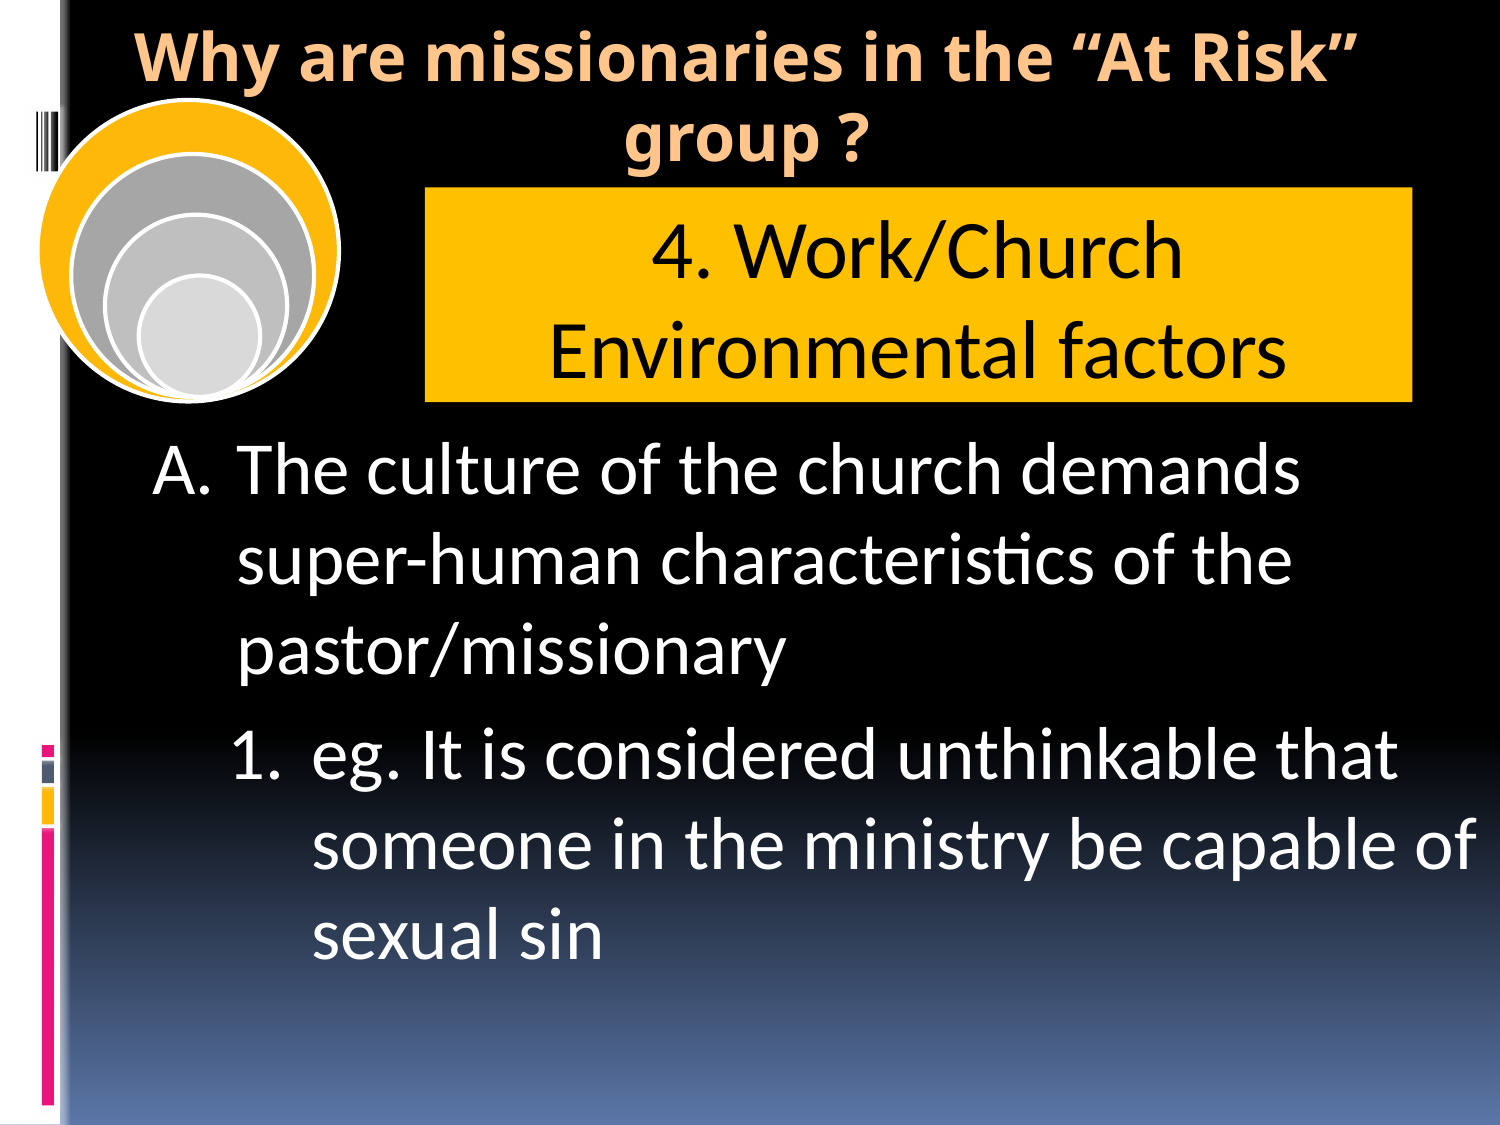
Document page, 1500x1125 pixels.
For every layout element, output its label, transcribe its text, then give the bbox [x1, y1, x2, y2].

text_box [37, 99, 340, 402]
text_box 4. Work/Church Environmental factors [424, 187, 1413, 403]
text_box The culture of the church demands super-human characteristics of the pastor/missionary eg. It is considered unthinkable that someone in the ministry be capable of sexual sin [62, 412, 1500, 700]
text_box Why are missionaries in the “At Risk” group ? [0, 6, 1500, 263]
